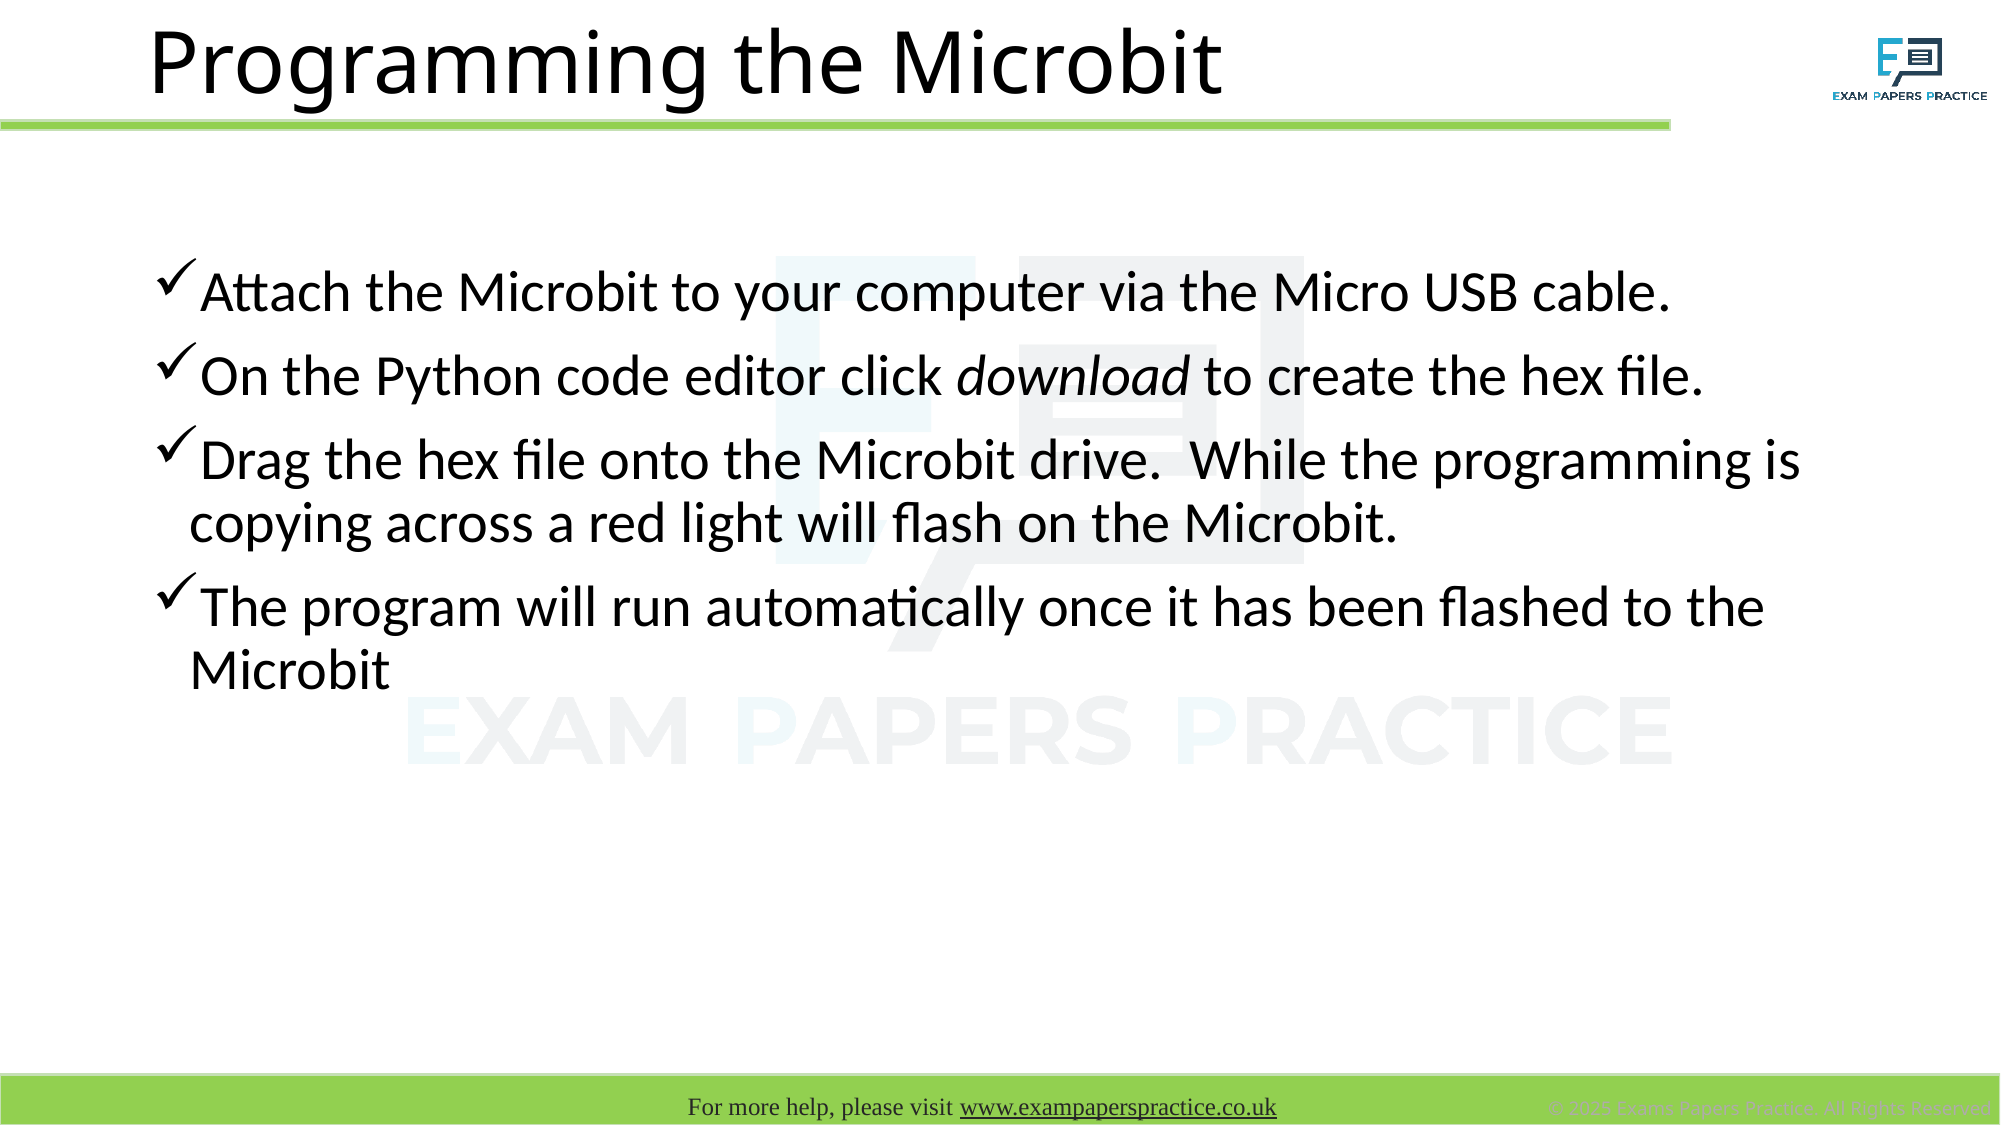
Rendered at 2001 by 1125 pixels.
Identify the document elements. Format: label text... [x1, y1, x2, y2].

title Programming the Microbit [132, 11, 1858, 121]
list Attach the Microbit to your computer via the Micro USB cable. On the Python code editor click download to create the hex file. Drag the hex file onto the Microbit drive. While the programming is copying across a red light will flash on the Microbit. The program will run automatically once it has been flashed to the Microbit [137, 253, 1831, 968]
